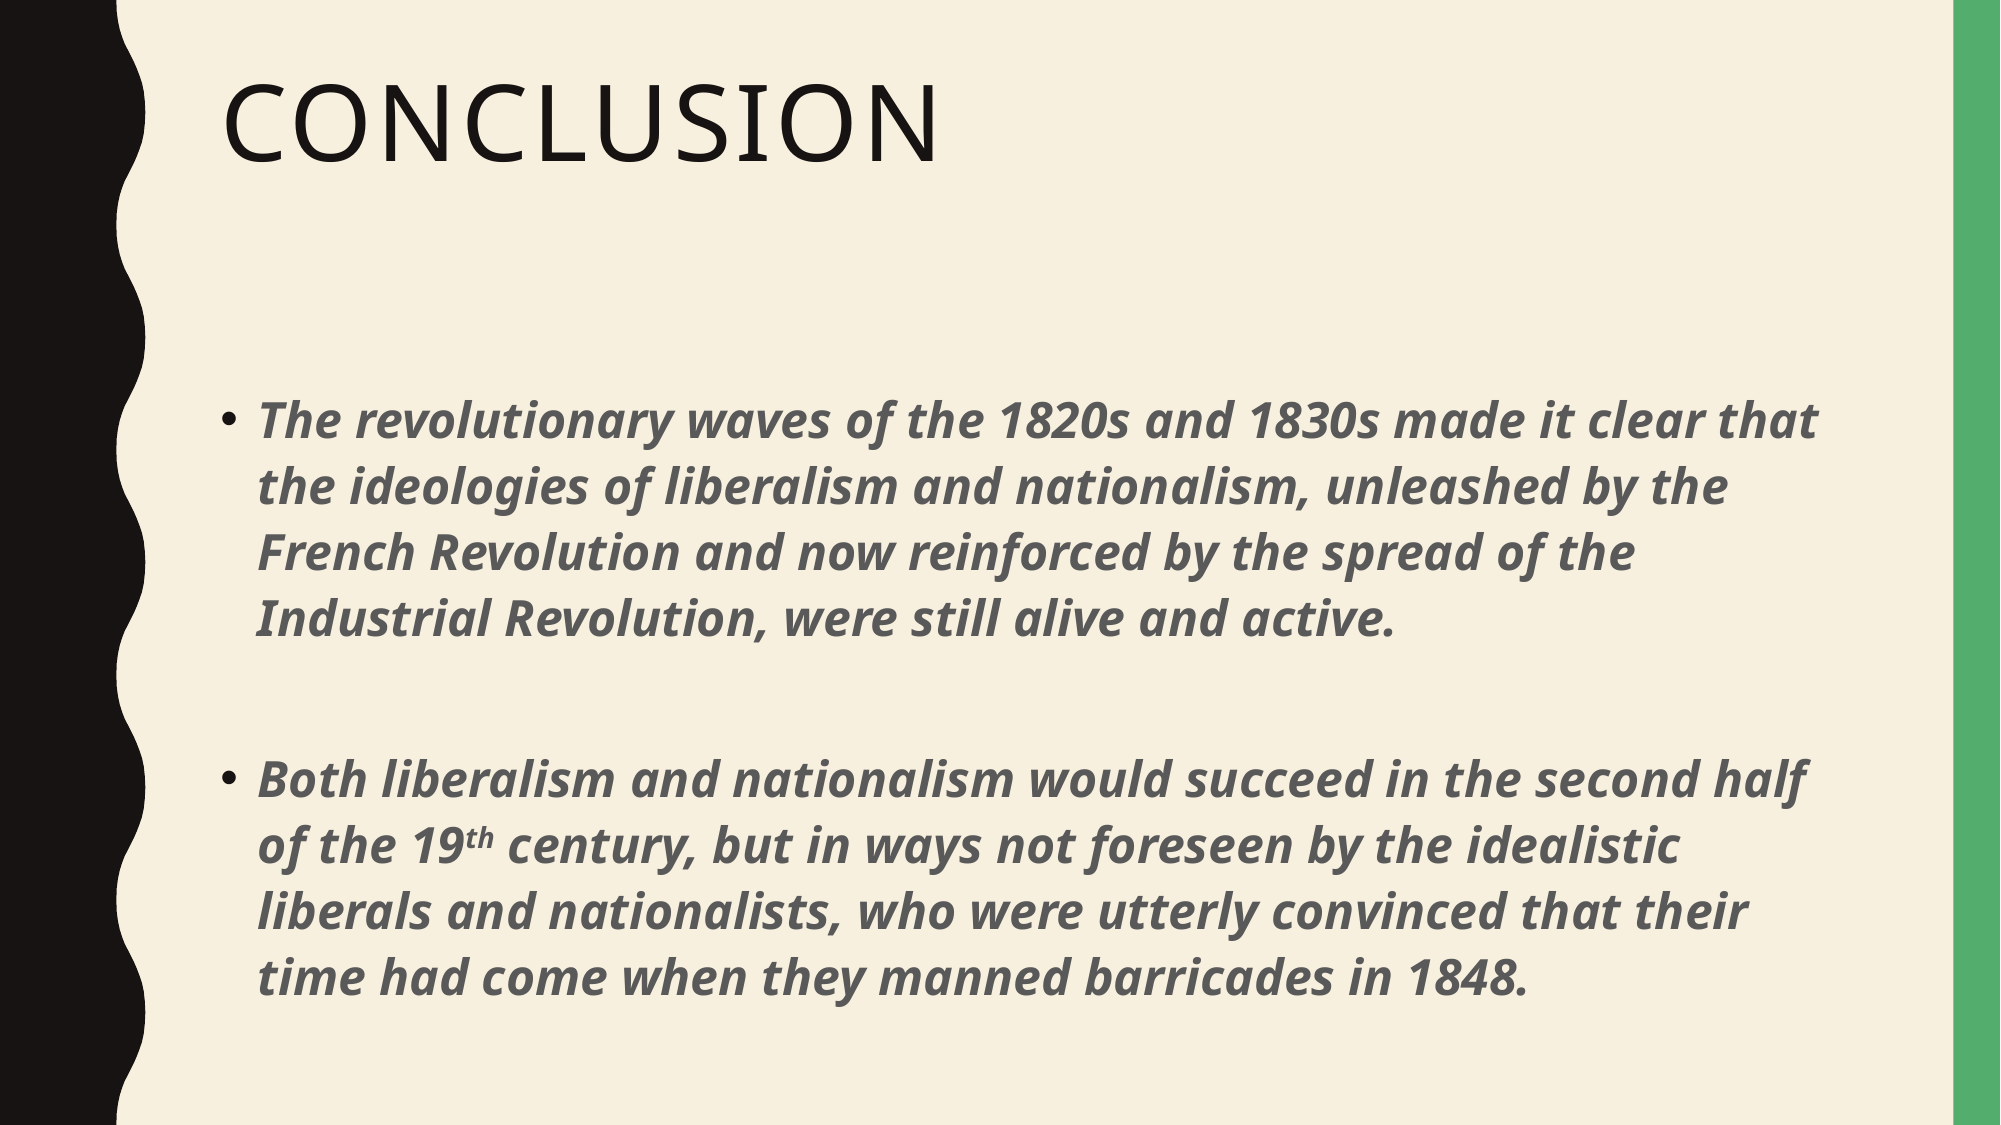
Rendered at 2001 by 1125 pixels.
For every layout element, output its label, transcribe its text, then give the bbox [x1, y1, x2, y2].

list The revolutionary waves of the 1820s and 1830s made it clear that the ideologies of liberalism and nationalism, unleashed by the French Revolution and now reinforced by the spread of the Industrial Revolution, were still alive and active. Both liberalism and nationalism would succeed in the second half of the 19th century, but in ways not foreseen by the idealistic liberals and nationalists, who were utterly convinced that their time had come when they manned barricades in 1848. [205, 375, 1875, 965]
title Conclusion [205, 62, 1875, 308]
